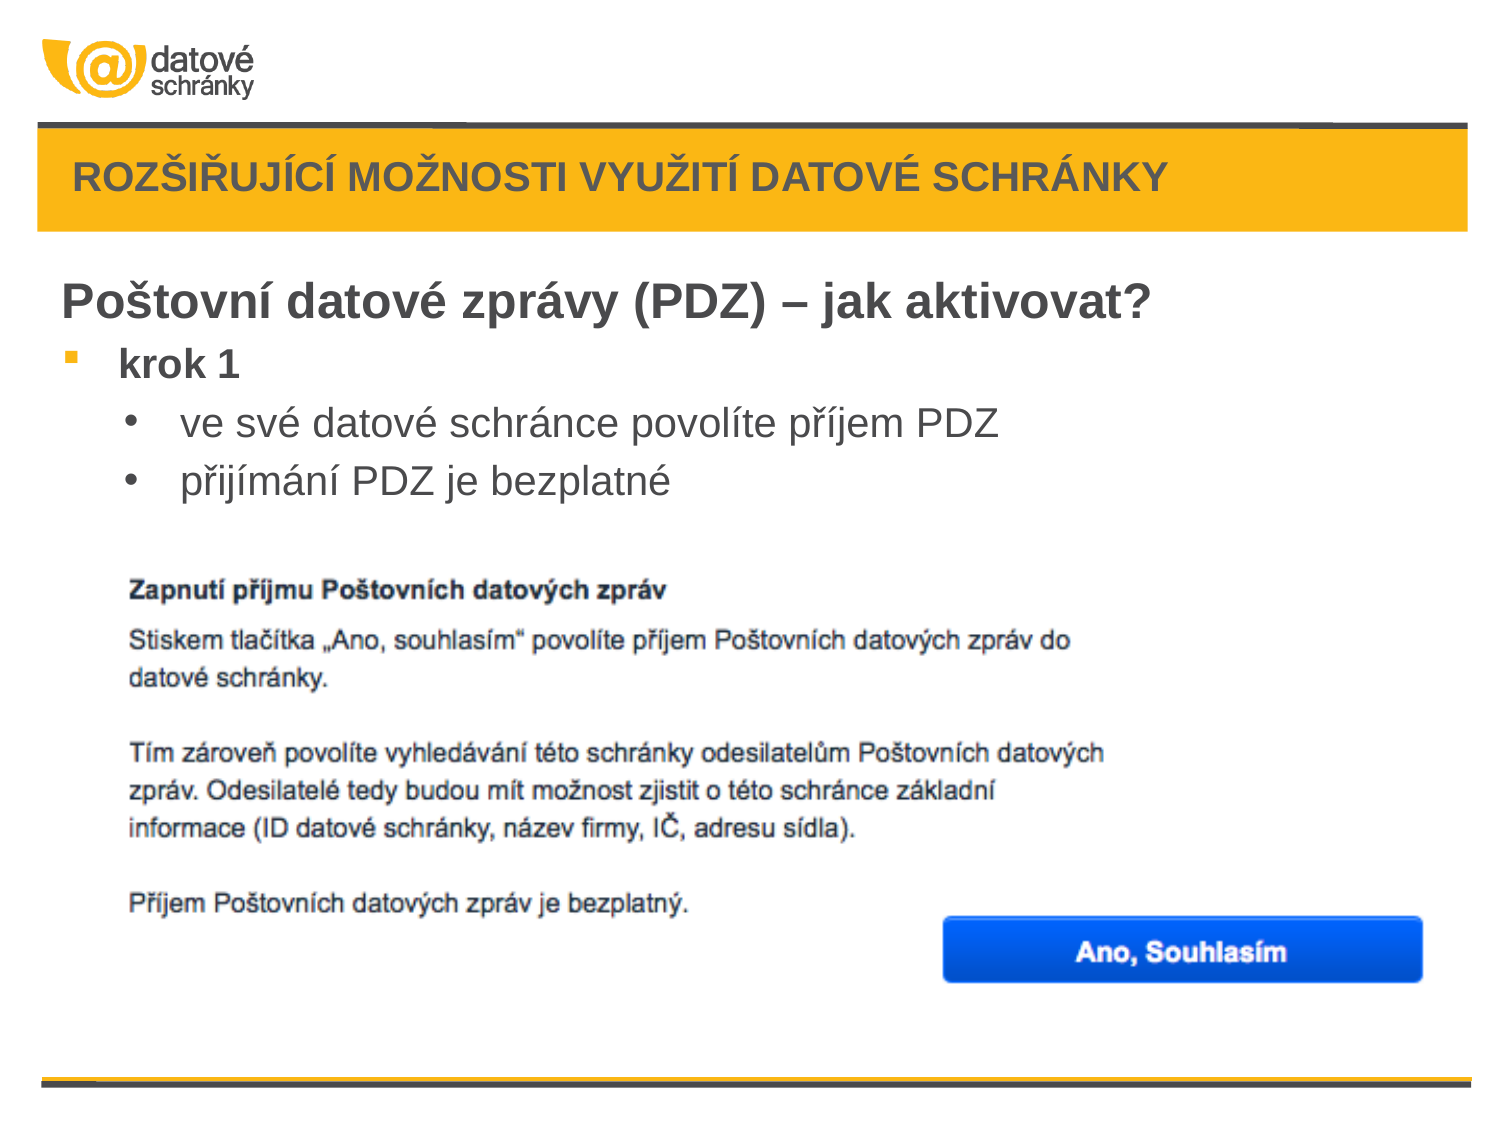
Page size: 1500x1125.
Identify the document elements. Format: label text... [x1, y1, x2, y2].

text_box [117, 562, 1436, 994]
title Rozšiřující možnosti využití datové schránky [56, 134, 1442, 215]
picture [42, 39, 254, 100]
list Poštovní datové zprávy (PDZ) – jak aktivovat? krok 1 ve své datové schránce povolíte příjem PDZ přijímání PDZ je bezplatné [46, 260, 1465, 1044]
